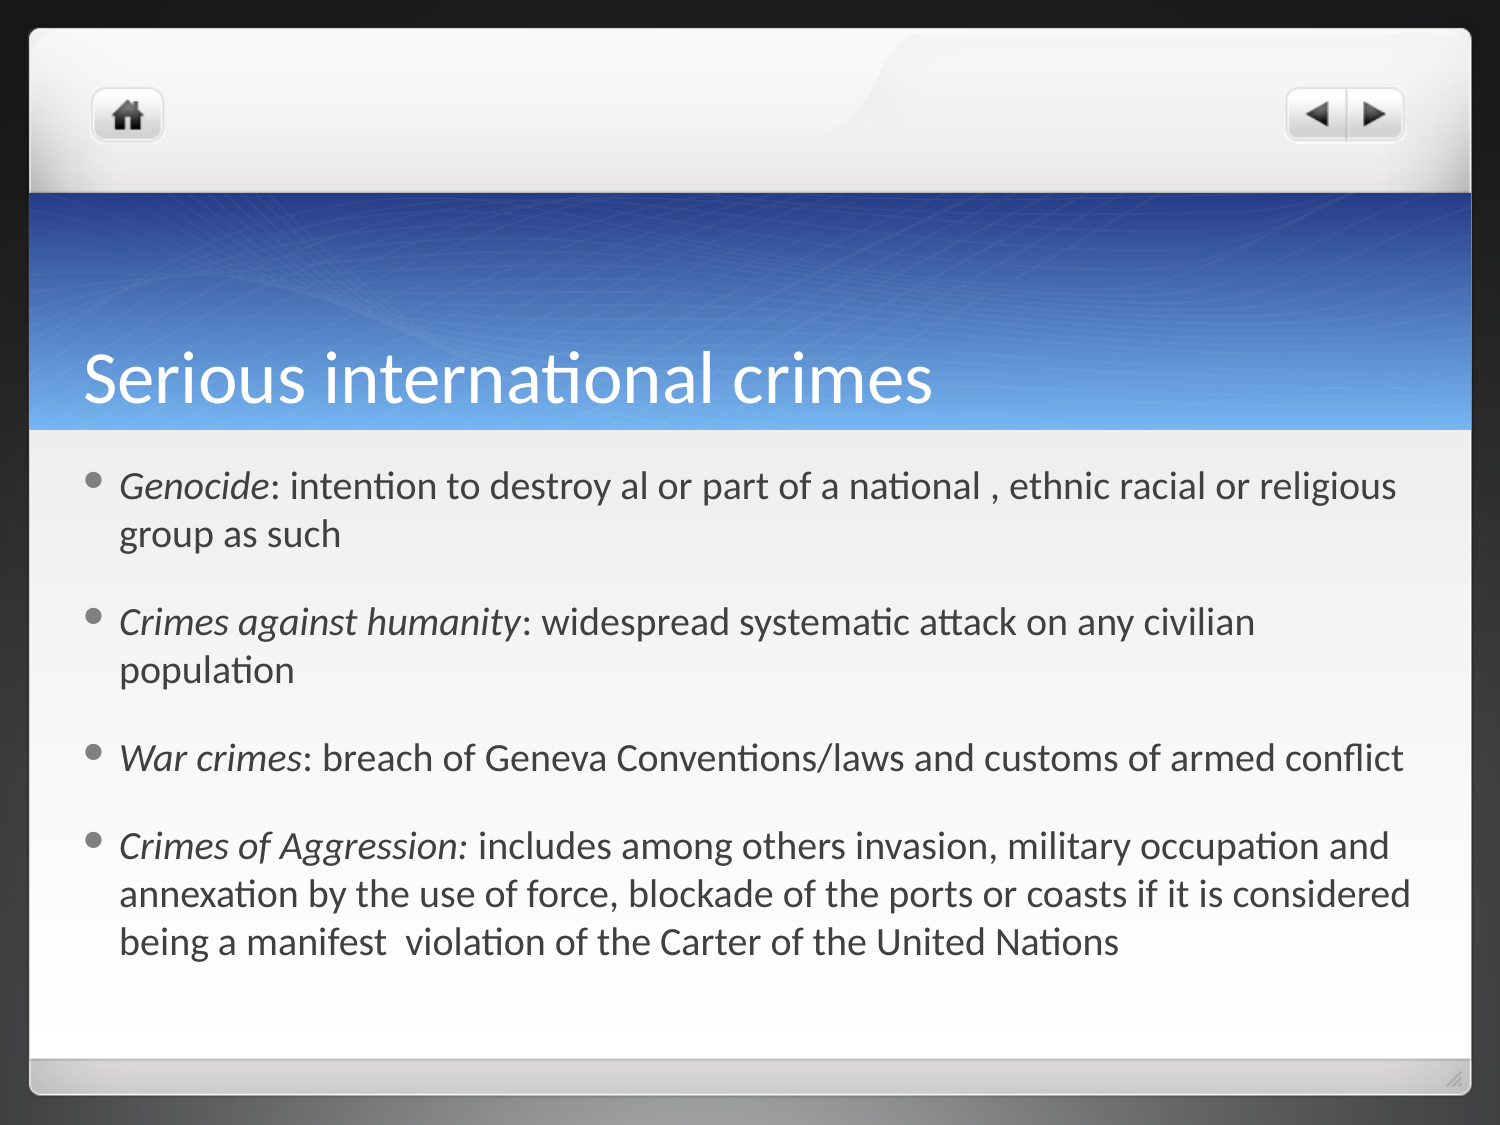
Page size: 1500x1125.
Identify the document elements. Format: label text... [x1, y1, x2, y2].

title Serious international crimes [68, 238, 1432, 427]
list Genocide: intention to destroy al or part of a national , ethnic racial or religious group as such Crimes against humanity: widespread systematic attack on any civilian population War crimes: breach of Geneva Conventions/laws and customs of armed conflict Crimes of Aggression: includes among others invasion, military occupation and annexation by the use of force, blockade of the ports or coasts if it is considered being a manifest violation of the Carter of the United Nations [68, 452, 1432, 1025]
picture [0, 0, 1500, 1125]
